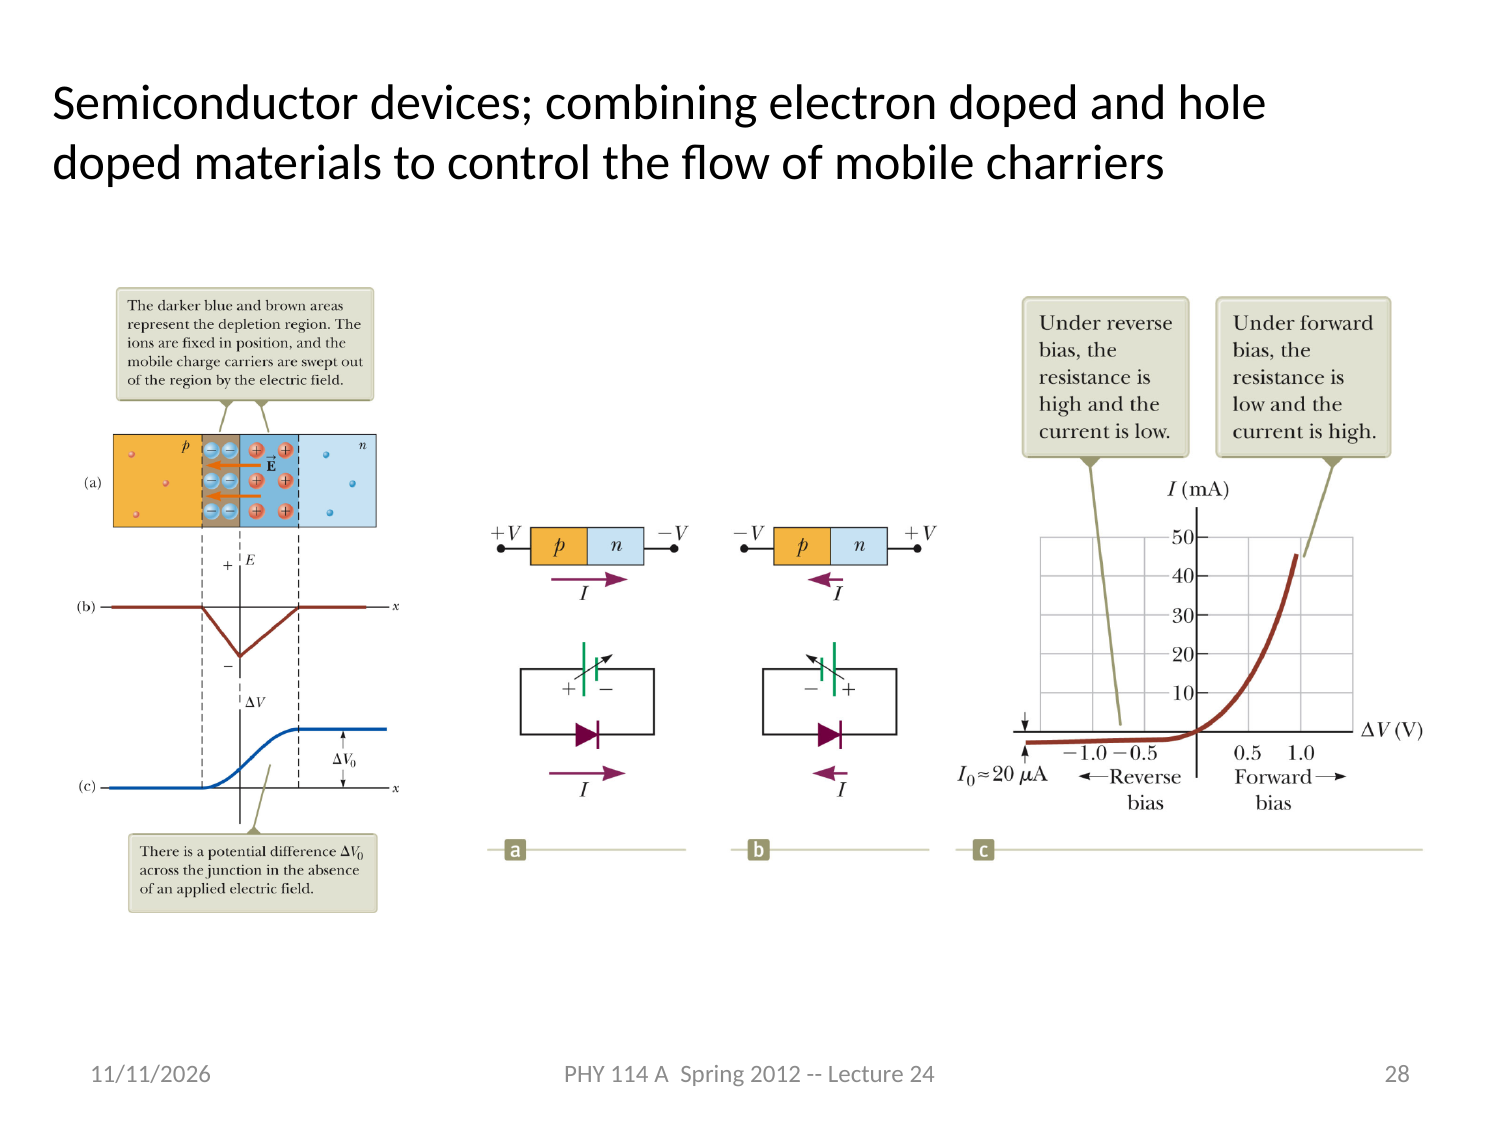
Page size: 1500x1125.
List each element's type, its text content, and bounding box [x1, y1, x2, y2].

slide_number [75, 1042, 425, 1103]
slide_number 28 [1074, 1042, 1425, 1103]
picture [74, 287, 399, 913]
text_box Semiconductor devices; combining electron doped and hole doped materials to control the flow of mobile charriers [37, 62, 1288, 198]
picture [487, 296, 1426, 863]
footer PHY 114 A Spring 2012 -- Lecture 24 [512, 1042, 988, 1103]
